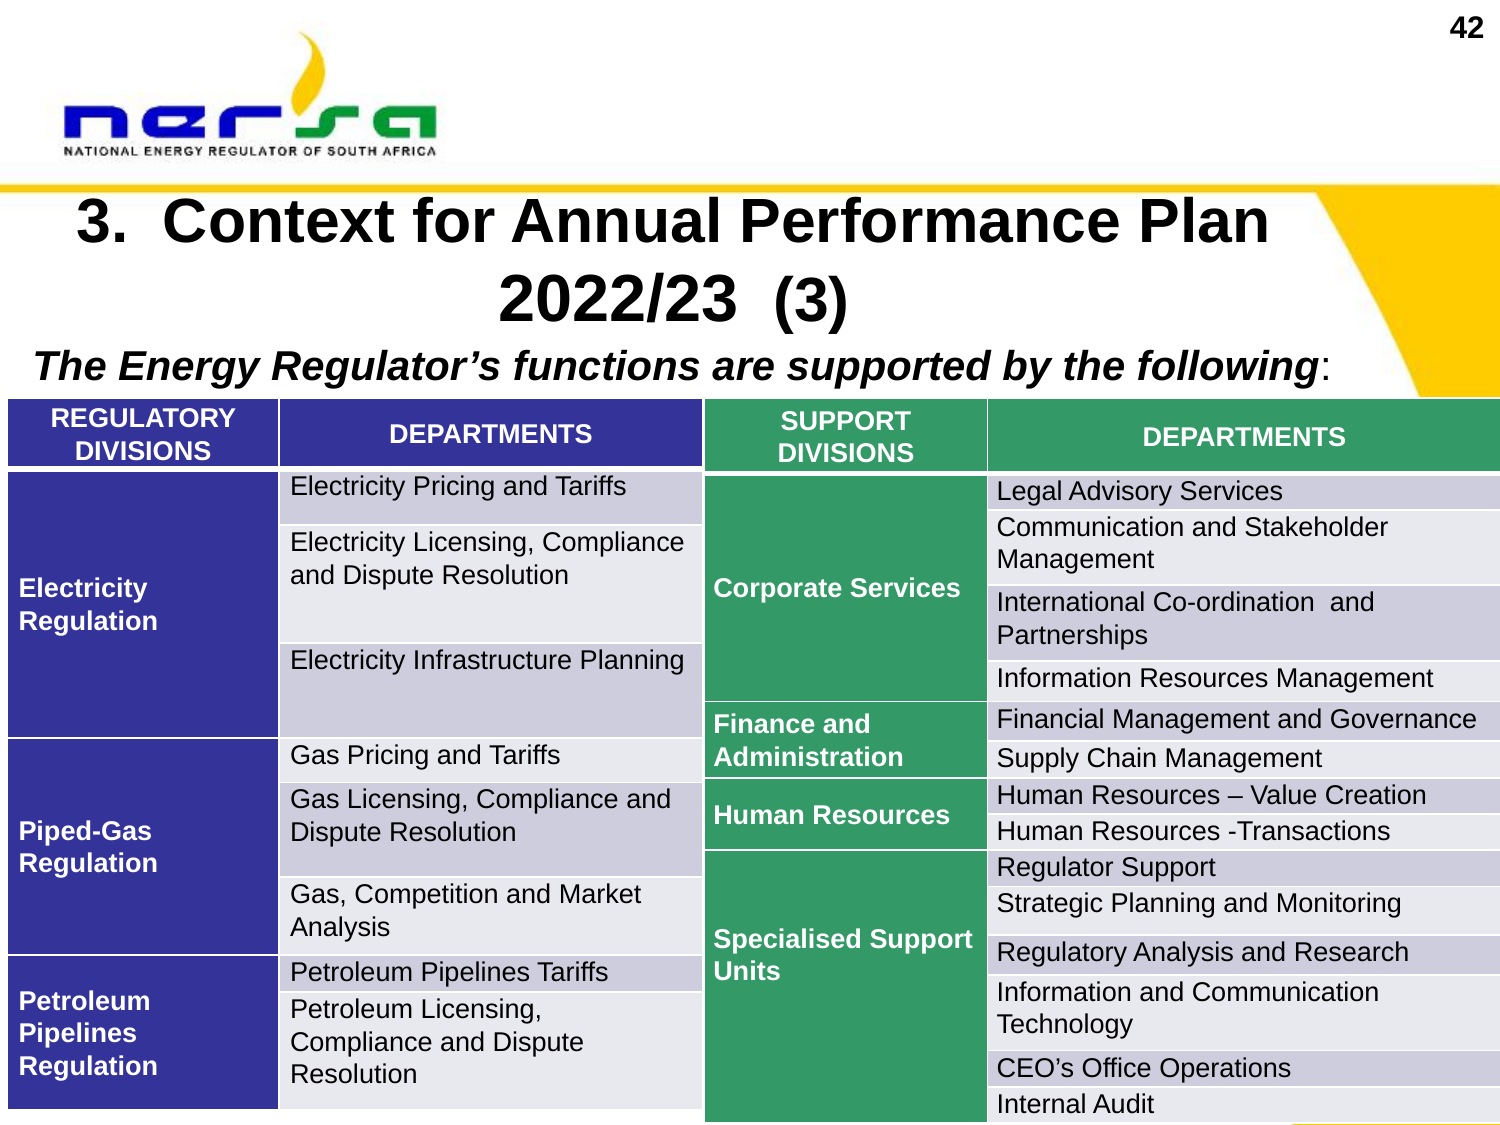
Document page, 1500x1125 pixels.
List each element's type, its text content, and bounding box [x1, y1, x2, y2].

table_header DEPARTMENTS [988, 399, 1500, 471]
table_cell Communication and Stakeholder Management [988, 511, 1500, 584]
table_header REGULATORY DIVISIONS [8, 399, 278, 466]
table_cell Electricity Infrastructure Planning [280, 644, 702, 737]
table_cell Piped-Gas Regulation [8, 739, 278, 954]
text_box The Energy Regulator’s functions are supported by the following: [17, 331, 1412, 384]
table_cell Finance and Administration [705, 702, 987, 777]
table_cell Legal Advisory Services [988, 476, 1500, 509]
table_cell Supply Chain Management [988, 742, 1500, 777]
slide_number 42 [1399, 0, 1500, 58]
table_cell Human Resources [705, 779, 987, 849]
table_cell Gas Licensing, Compliance and Dispute Resolution [280, 783, 702, 876]
table_cell International Co-ordination and Partnerships [988, 586, 1500, 660]
table_cell Electricity Licensing, Compliance and Dispute Resolution [280, 526, 702, 642]
table_cell Petroleum Pipelines Tariffs [280, 956, 702, 991]
table_cell Strategic Planning and Monitoring [988, 887, 1500, 934]
table_cell Corporate Services [705, 476, 987, 701]
table_cell Petroleum Pipelines Regulation [8, 956, 278, 1109]
table_cell Electricity Regulation [8, 472, 278, 737]
table_cell Human Resources -Transactions [988, 815, 1500, 849]
text_box 3. Context for Annual Performance Plan 2022/23 (3) [0, 172, 1384, 362]
table_header DEPARTMENTS [280, 399, 702, 466]
table_cell Regulator Support [988, 851, 1500, 886]
table_cell Human Resources – Value Creation [988, 779, 1500, 813]
table_cell Information and Communication Technology [988, 976, 1500, 1050]
table_cell Information Resources Management [988, 662, 1500, 701]
table_cell Internal Audit [988, 1088, 1500, 1122]
picture [0, 0, 1500, 1125]
table_cell CEO’s Office Operations [988, 1051, 1500, 1086]
table_cell Financial Management and Governance [988, 702, 1500, 740]
table_header SUPPORT DIVISIONS [705, 399, 987, 471]
table_cell Electricity Pricing and Tariffs [280, 472, 702, 524]
table_cell Gas, Competition and Market Analysis [280, 878, 702, 954]
table_cell Specialised Support Units [705, 851, 987, 1122]
table_cell Petroleum Licensing, Compliance and Dispute Resolution [280, 993, 702, 1109]
table_cell Regulatory Analysis and Research [988, 936, 1500, 974]
table_cell Gas Pricing and Tariffs [280, 739, 702, 782]
